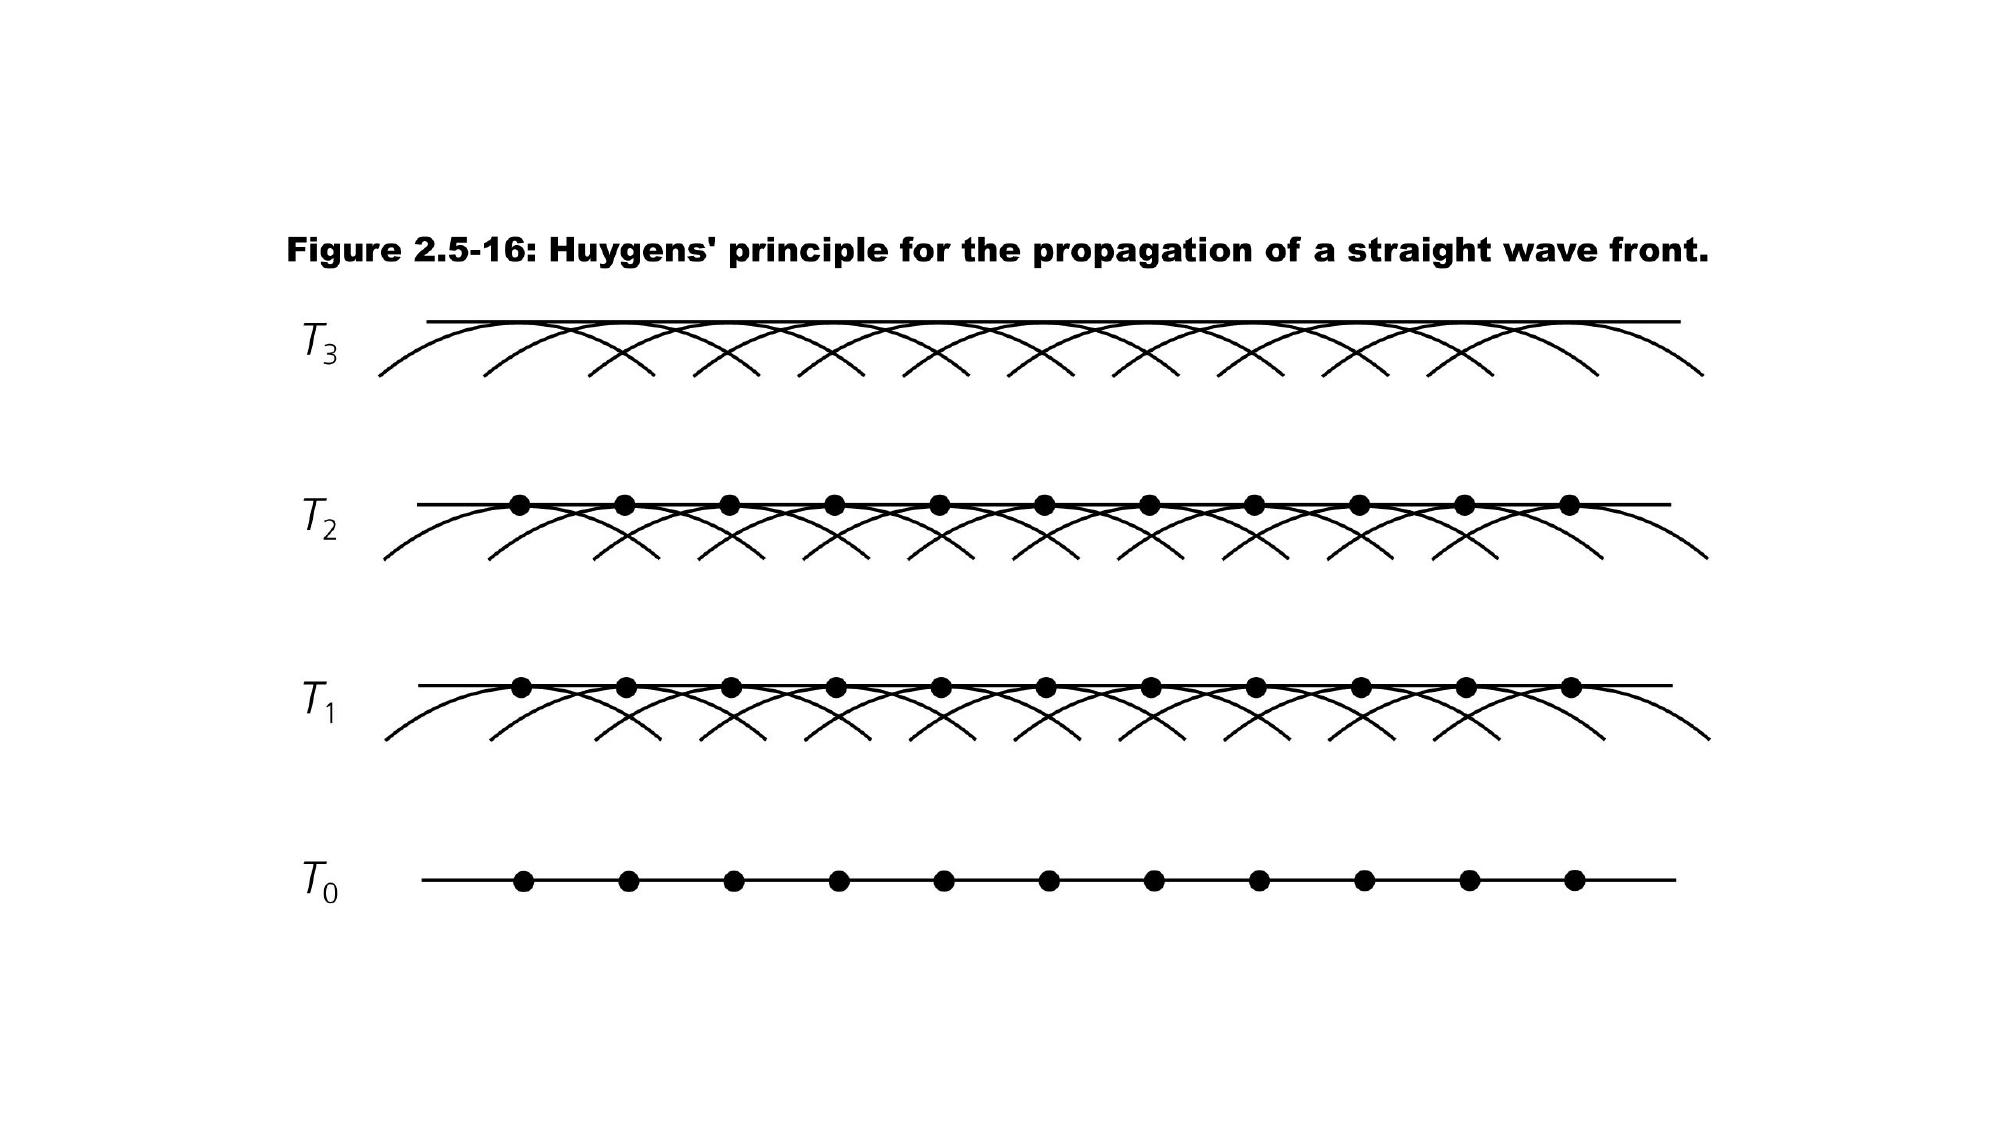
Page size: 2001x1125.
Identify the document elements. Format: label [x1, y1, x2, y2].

picture [274, 205, 1725, 920]
